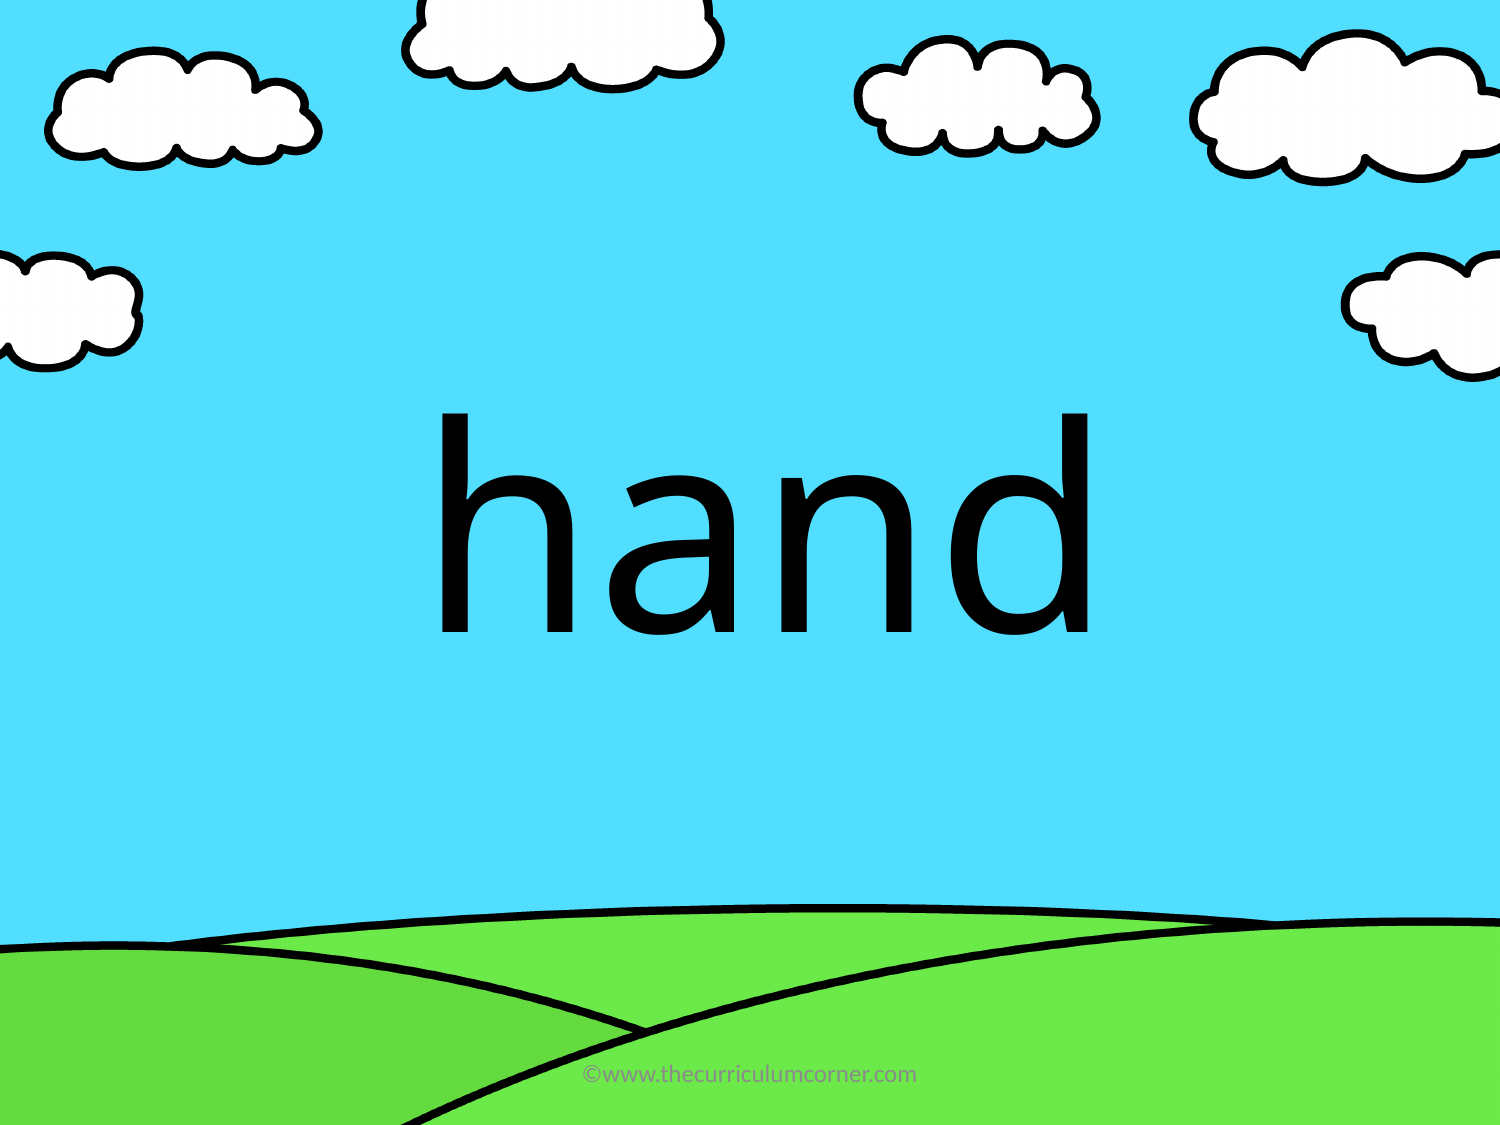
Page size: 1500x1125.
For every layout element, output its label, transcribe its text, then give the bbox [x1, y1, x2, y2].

text_box hand [65, 337, 1465, 698]
footer ©www.thecurriculumcorner.com [496, 1042, 1004, 1103]
picture [0, 0, 1500, 1125]
